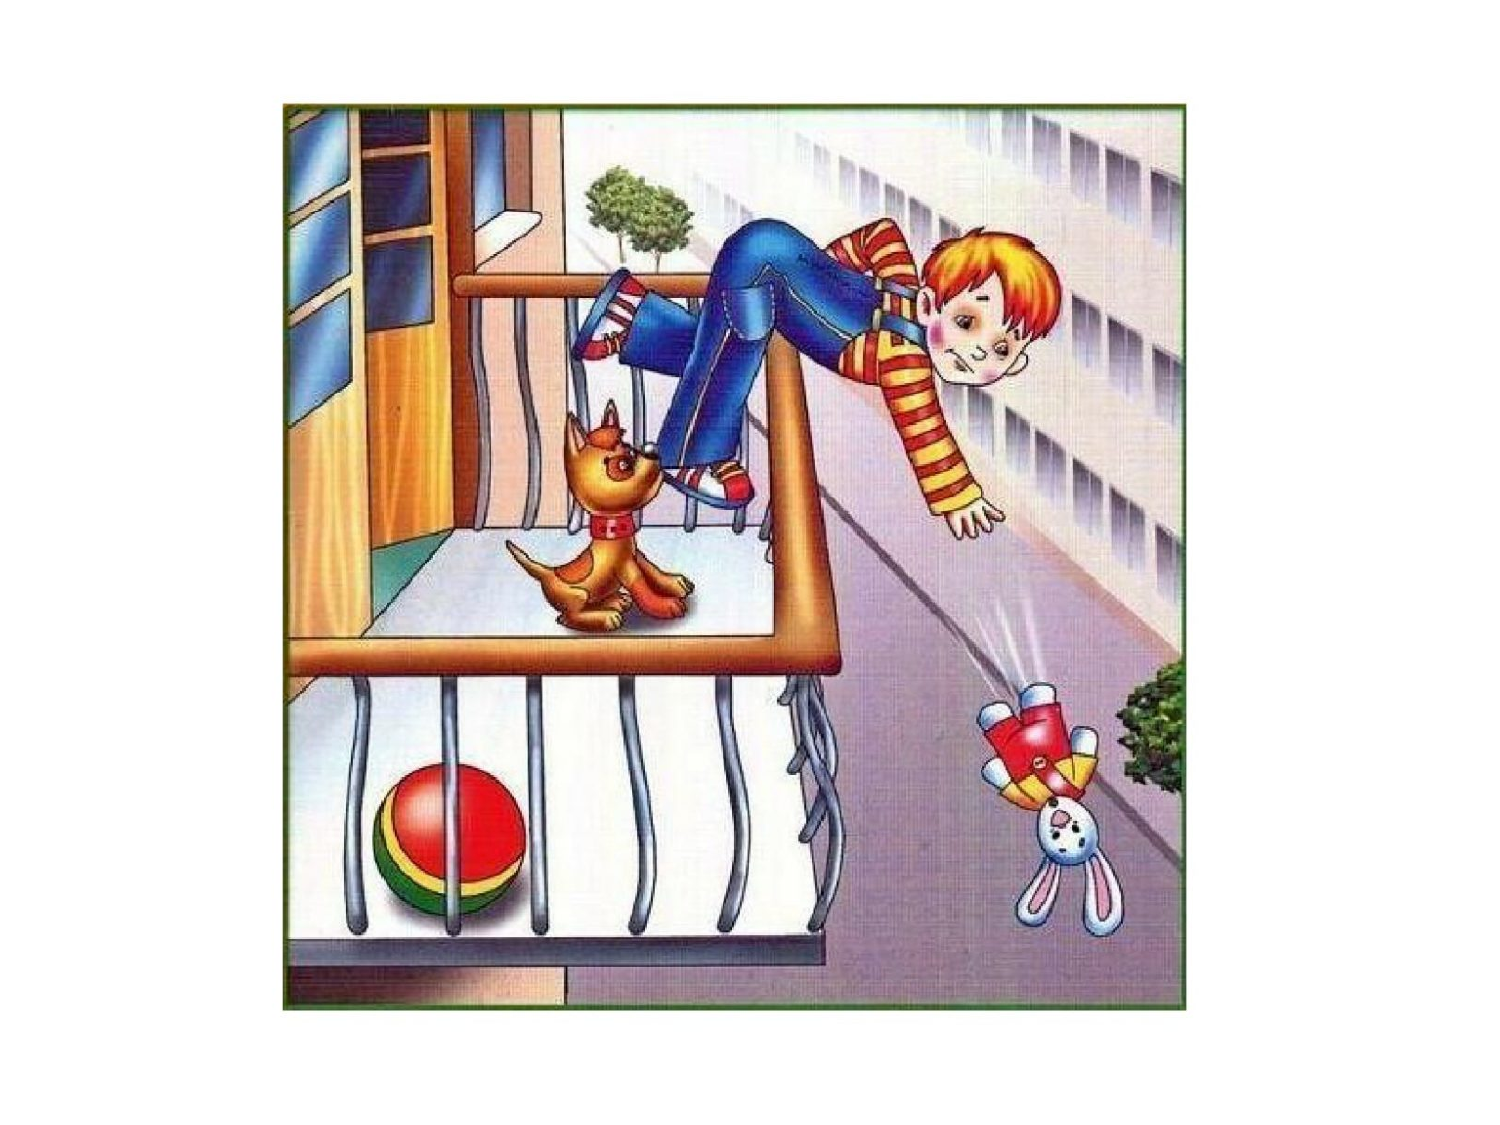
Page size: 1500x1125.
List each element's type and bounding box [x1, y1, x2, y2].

picture [257, 81, 1202, 1032]
